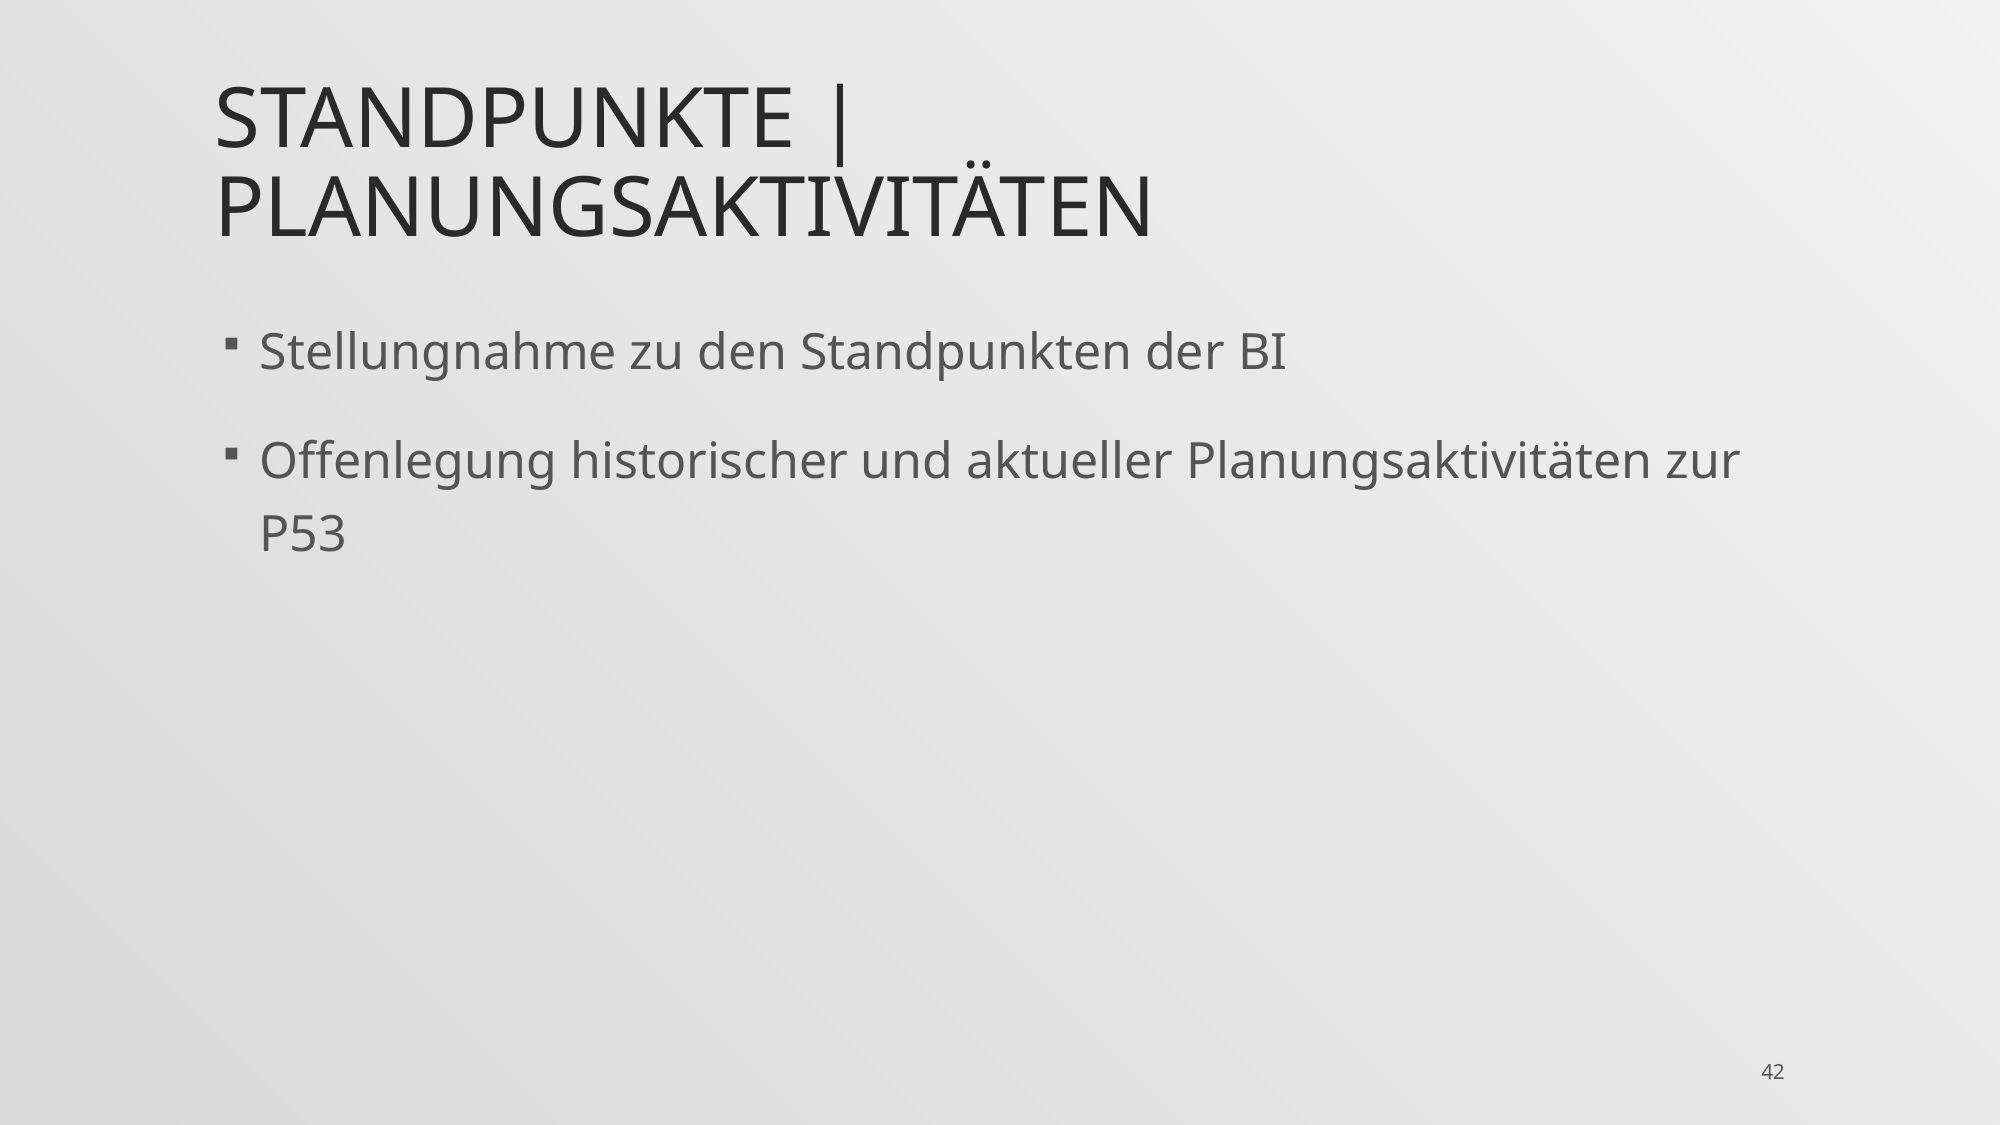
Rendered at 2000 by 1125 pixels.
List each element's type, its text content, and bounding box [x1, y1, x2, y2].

title Standpunkte | Planungsaktivitäten [199, 45, 1827, 263]
list Stellungnahme zu den Standpunkten der BI Offenlegung historischer und aktueller Planungsaktivitäten zur P53 [199, 299, 1800, 1013]
slide_number 42 [1612, 1057, 1800, 1088]
